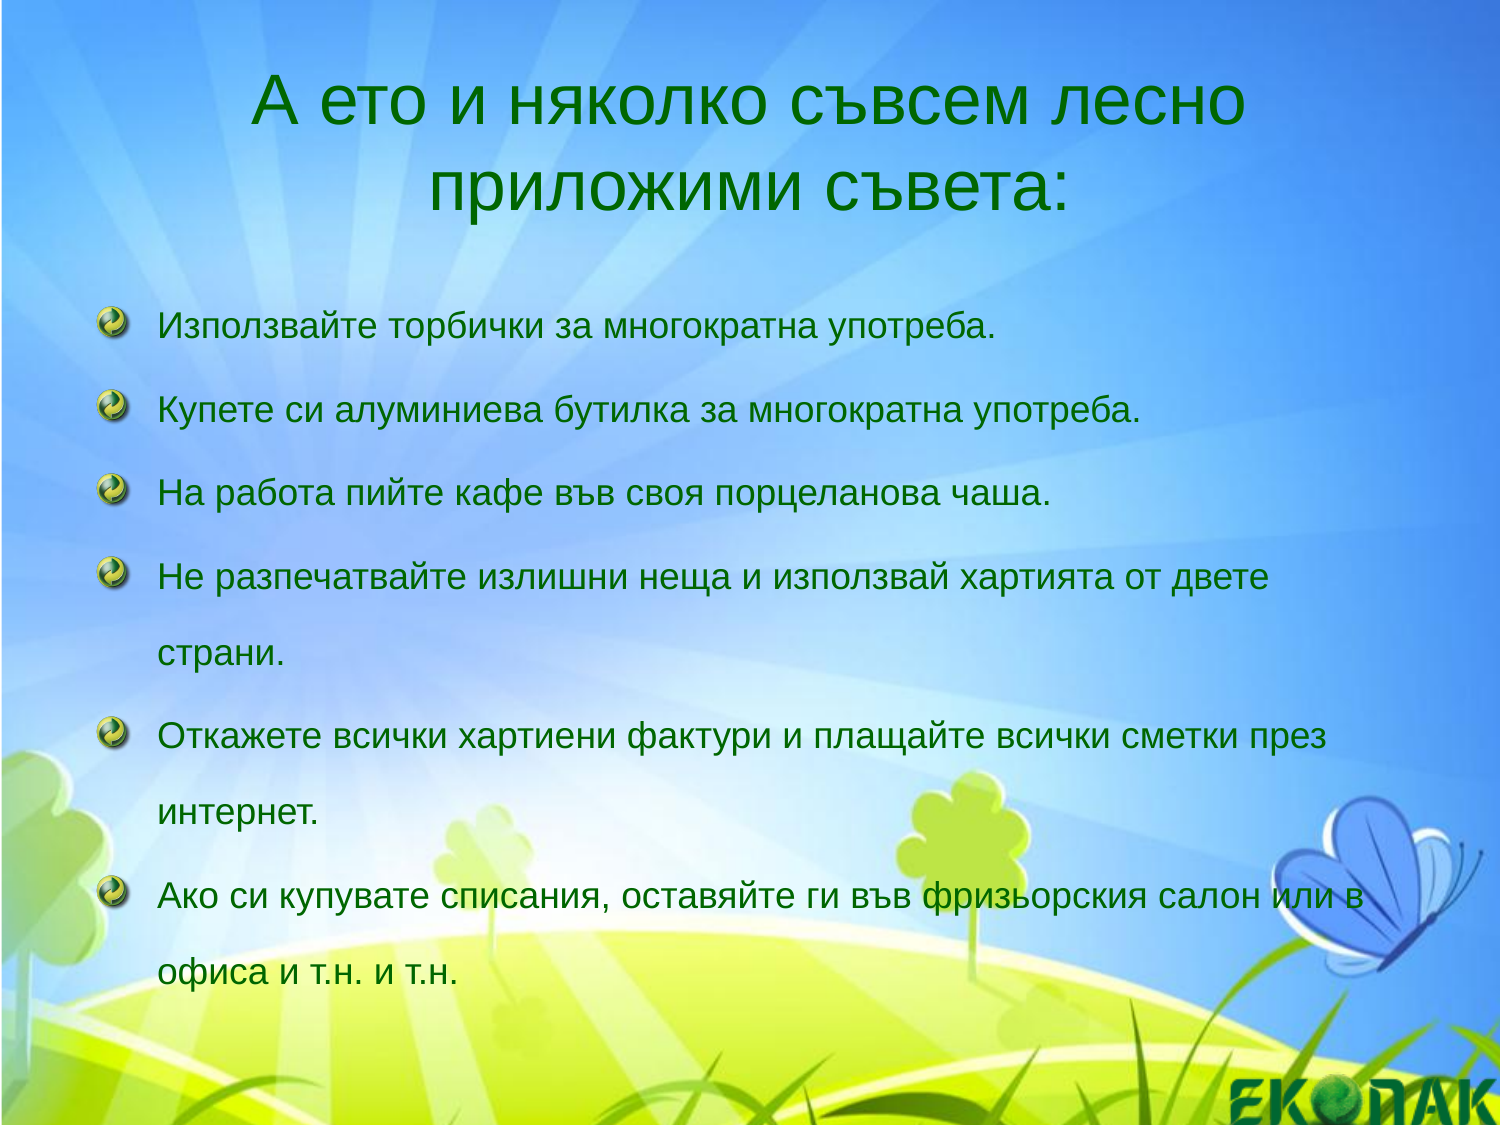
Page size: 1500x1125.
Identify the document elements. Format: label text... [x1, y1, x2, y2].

picture [1, 0, 1500, 1125]
list Използвайте торбички за многократна употреба. Купете си алуминиева бутилка за многократна употреба. На работа пийте кафе във своя порцеланова чаша. Не разпечатвайте излишни неща и използвай хартията от двете страни. Откажете всички хартиени фактури и плащайте всички сметки през интернет. Ако си купувате списания, оставяйте ги във фризьорския салон или в офиса и т.н. и т.н. [75, 262, 1425, 1005]
title А ето и няколко съвсем лесно приложими съвета: [75, 45, 1425, 233]
